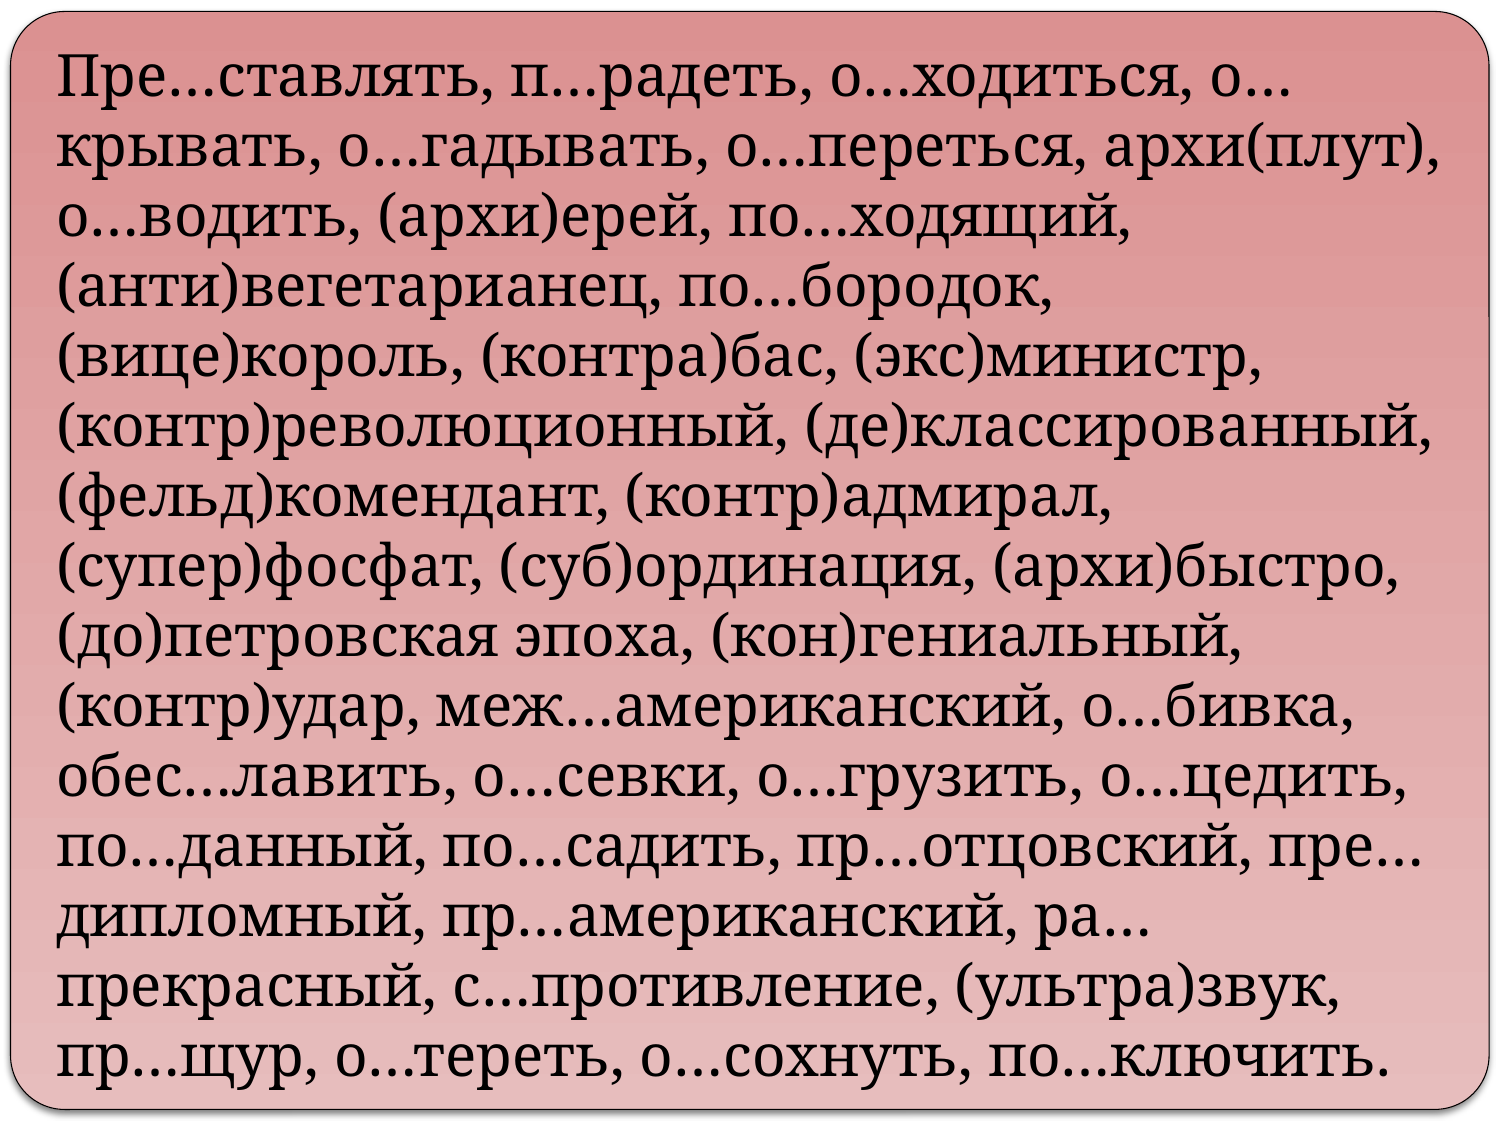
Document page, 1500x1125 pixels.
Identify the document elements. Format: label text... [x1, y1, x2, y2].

text_box Пре…ставлять, п…радеть, о…ходиться, о…крывать, о…гадывать, о…переться, архи(плут), о…водить, (архи)ерей, по…ходящий, (анти)вегетарианец, по…бородок, (вице)король, (контра)бас, (экс)министр, (контр)революционный, (де)классированный, (фельд)комендант, (контр)адмирал, (супер)фосфат, (суб)ординация, (архи)быстро, (до)петровская эпоха, (кон)гениальный, (контр)удар, меж…американский, о…бивка, обес…лавить, о…севки, о…грузить, о…цедить, по…данный, по…садить, пр…отцовский, пре…дипломный, пр…американский, ра…прекрасный, с…противление, (ультра)звук, пр…щур, о…тереть, о…сохнуть, по…ключить. [41, 30, 1471, 1096]
